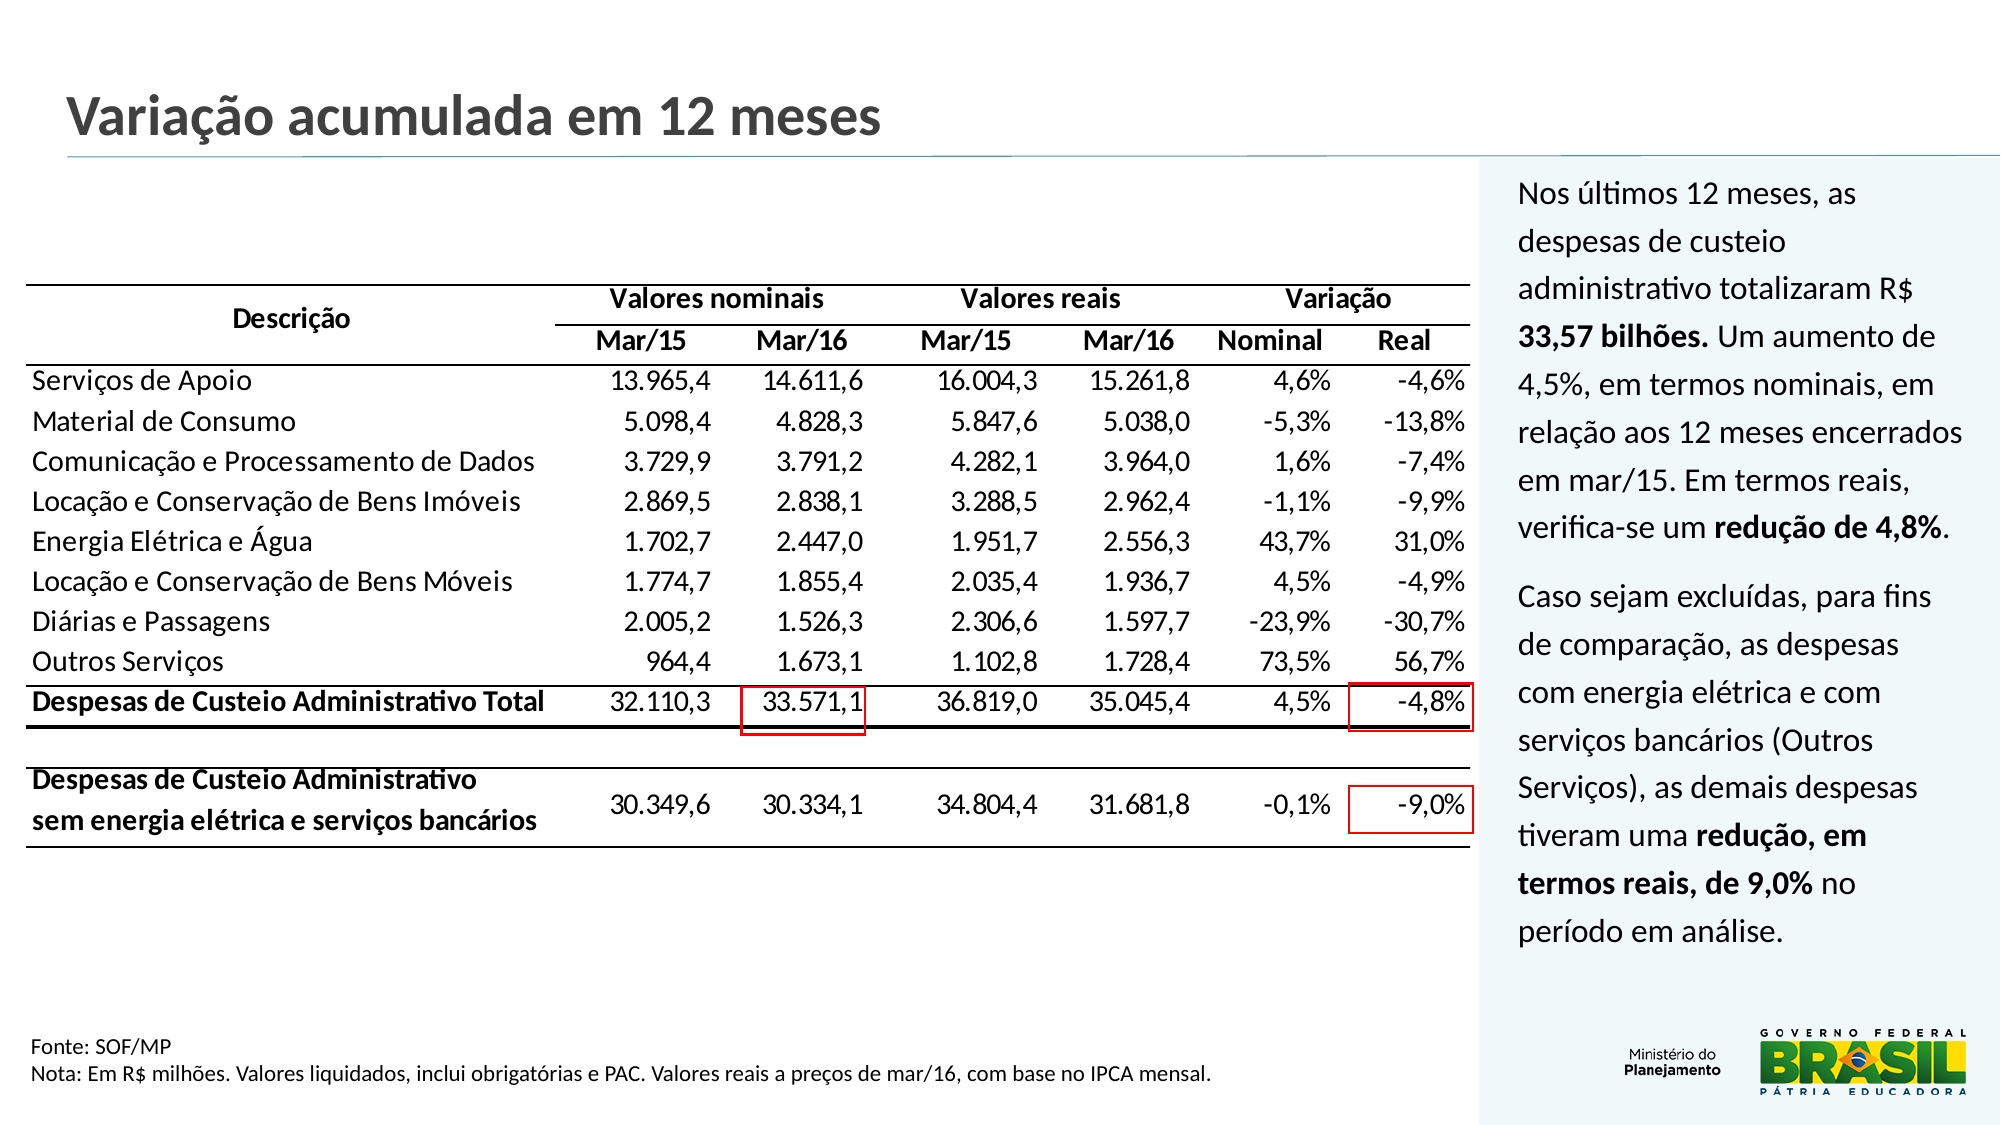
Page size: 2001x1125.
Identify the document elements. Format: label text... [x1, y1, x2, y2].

text_box Fonte: SOF/MP Nota: Em R$ milhões. Valores liquidados, inclui obrigatórias e PAC. Valores reais a preços de mar/16, com base no IPCA mensal. [16, 1024, 1256, 1122]
text_box Nos últimos 12 meses, as despesas de custeio administrativo totalizaram R$ 33,57 bilhões. Um aumento de 4,5%, em termos nominais, em relação aos 12 meses encerrados em mar/15. Em termos reais, verifica-se um redução de 4,8%. Caso sejam excluídas, para fins de comparação, as despesas com energia elétrica e com serviços bancários (Outros Serviços), as demais despesas tiveram uma redução, em termos reais, de 9,0% no período em análise. [1502, 155, 1980, 999]
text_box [25, 283, 1473, 850]
picture [1625, 1029, 1966, 1095]
title Variação acumulada em 12 meses [51, 12, 1503, 156]
